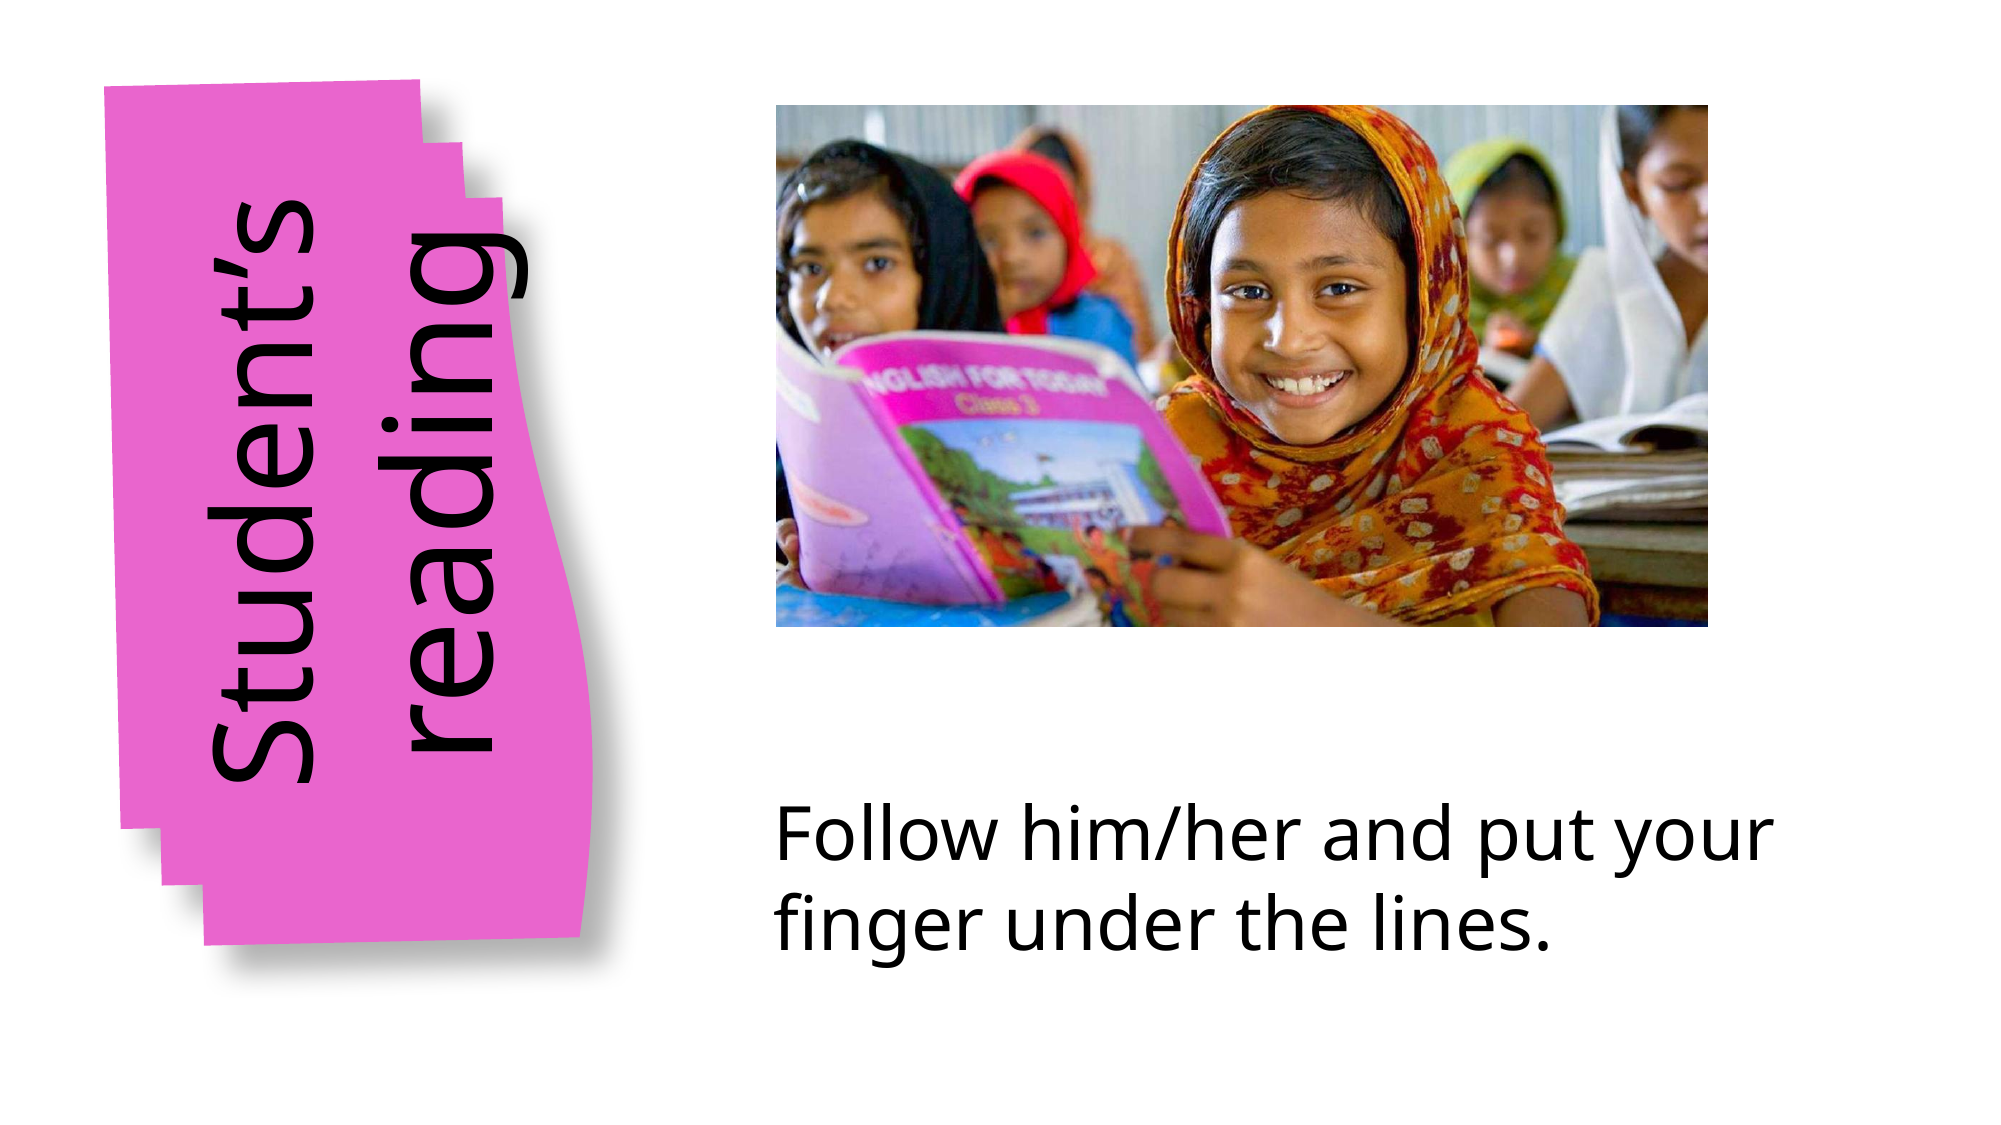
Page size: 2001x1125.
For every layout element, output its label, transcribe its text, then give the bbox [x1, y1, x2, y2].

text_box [0, 265, 808, 740]
picture [776, 105, 1708, 627]
text_box Follow him/her and put your finger under the lines. [759, 778, 1850, 973]
